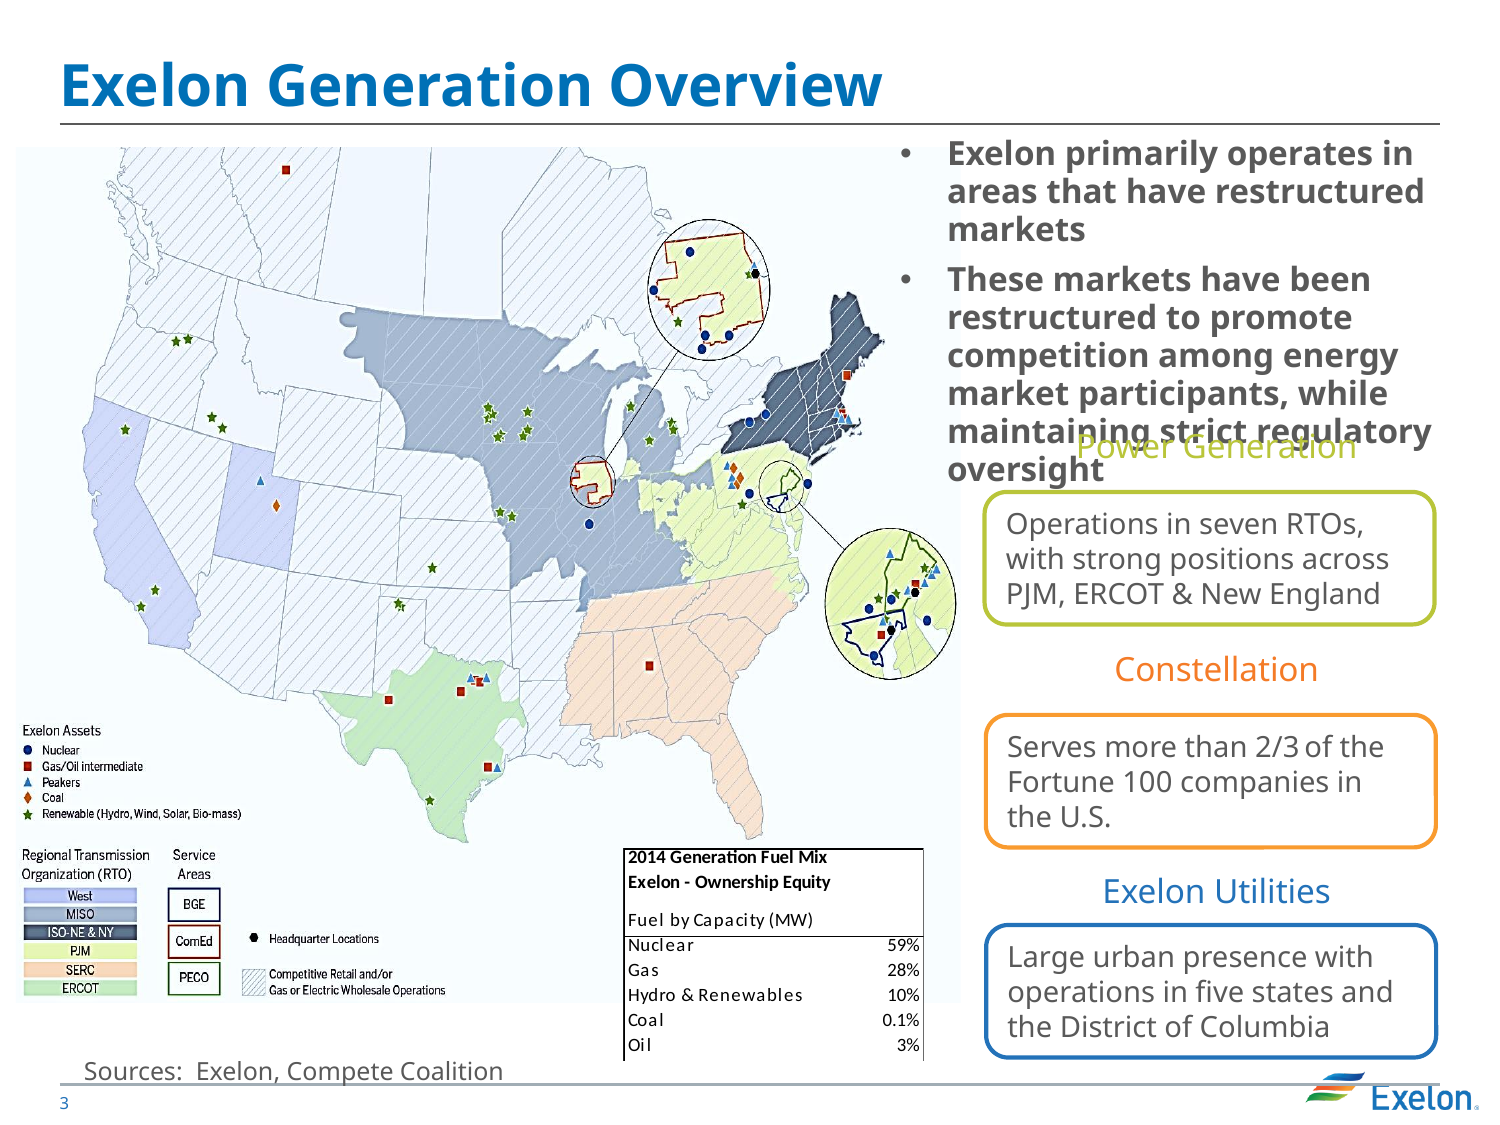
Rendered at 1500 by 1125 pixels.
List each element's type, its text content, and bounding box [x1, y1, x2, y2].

picture [1305, 1071, 1479, 1110]
text_box Large urban presence with operations in five states and the District of Columbia [984, 922, 1439, 1060]
list Exelon primarily operates in areas that have restructured markets These markets have been restructured to promote competition among energy market participants, while maintaining strict regulatory oversight [900, 134, 1474, 420]
slide_number 2 [59, 1086, 116, 1122]
list Exelon primarily operates in areas that have restructured markets These markets have been restructured to promote competition among energy market participants, while maintaining strict regulatory oversight [965, 474, 1474, 486]
title Exelon Generation Overview [59, 0, 1465, 120]
text_box Exelon Utilities [965, 866, 1474, 919]
text_box Operations in seven RTOs, with strong positions across PJM, ERCOT & New England [982, 489, 1437, 627]
text_box Serves more than 2/3 of the Fortune 100 companies in the U.S. [983, 712, 1438, 850]
text_box Power Generation [965, 420, 1474, 474]
text_box Constellation [965, 643, 1474, 697]
picture [15, 147, 961, 1063]
text_box Sources: Exelon, Compete Coalition [69, 1050, 520, 1094]
